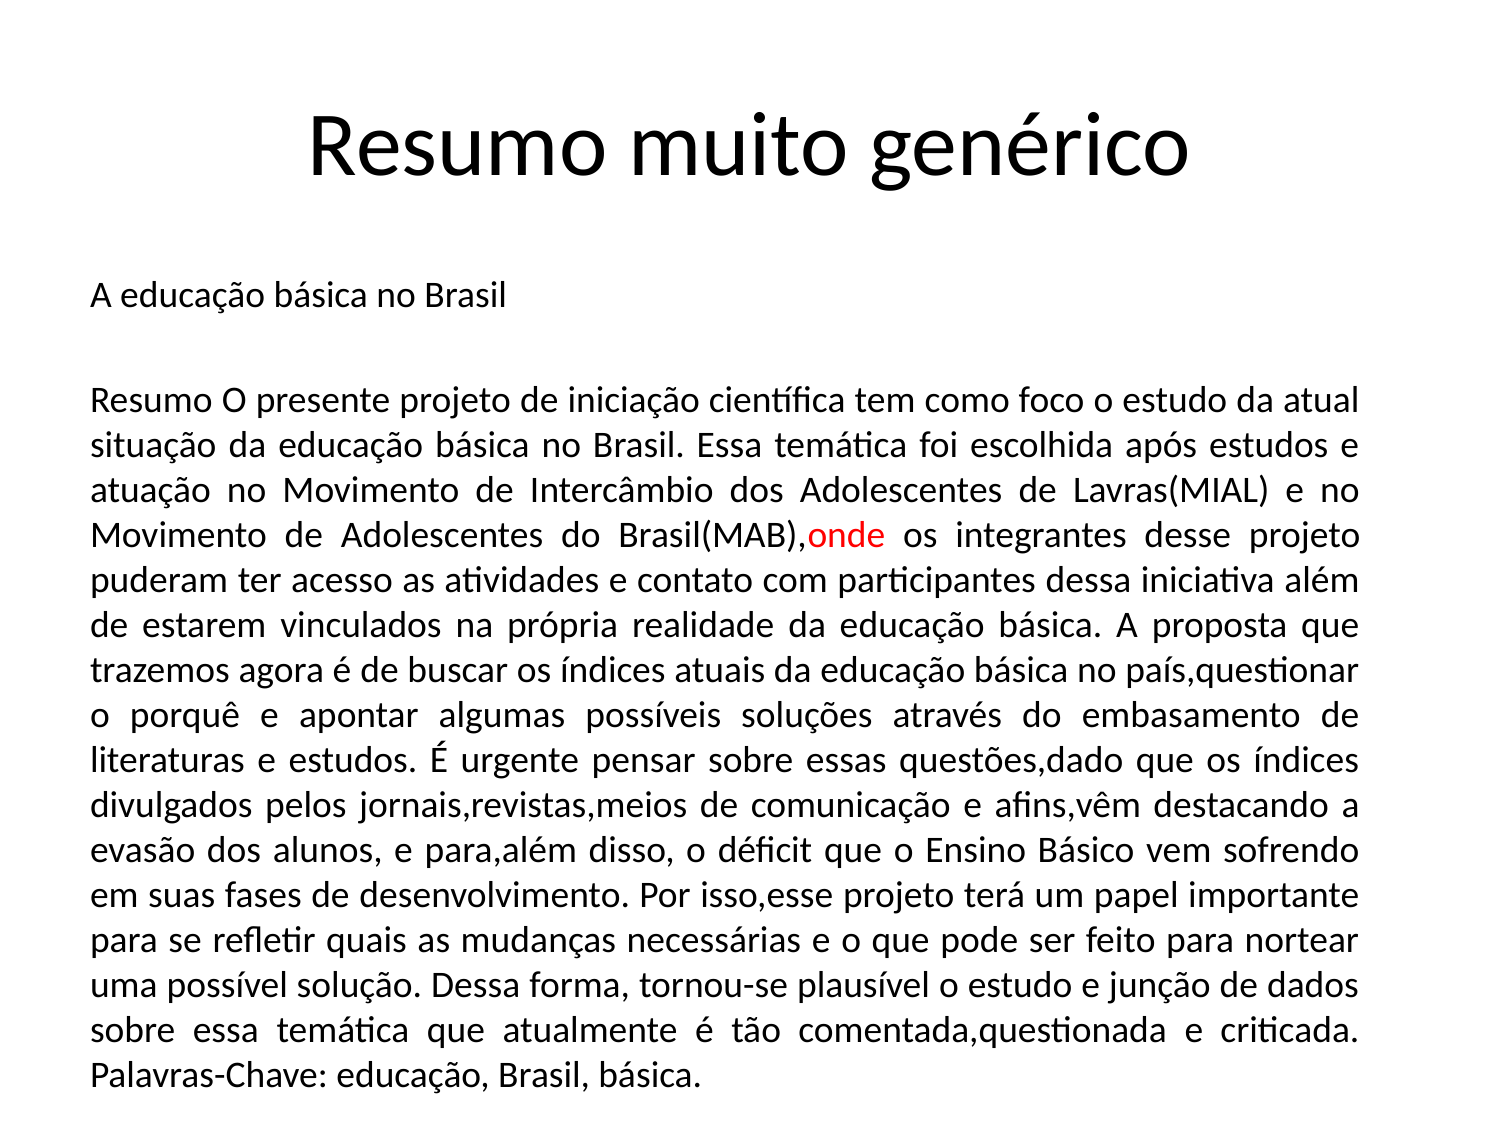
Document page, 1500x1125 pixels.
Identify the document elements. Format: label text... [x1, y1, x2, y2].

list A educação básica no Brasil Resumo O presente projeto de iniciação científica tem como foco o estudo da atual situação da educação básica no Brasil. Essa temática foi escolhida após estudos e atuação no Movimento de Intercâmbio dos Adolescentes de Lavras(MIAL) e no Movimento de Adolescentes do Brasil(MAB),onde os integrantes desse projeto puderam ter acesso as atividades e contato com participantes dessa iniciativa além de estarem vinculados na própria realidade da educação básica. A proposta que trazemos agora é de buscar os índices atuais da educação básica no país,questionar o porquê e apontar algumas possíveis soluções através do embasamento de literaturas e estudos. É urgente pensar sobre essas questões,dado que os índices divulgados pelos jornais,revistas,meios de comunicação e afins,vêm destacando a evasão dos alunos, e para,além disso, o déficit que o Ensino Básico vem sofrendo em suas fases de desenvolvimento. Por isso,esse projeto terá um papel importante para se refletir quais as mudanças necessárias e o que pode ser feito para nortear uma possível solução. Dessa forma, tornou-se plausível o estudo e junção de dados sobre essa temática que atualmente é tão comentada,questionada e criticada. Palavras-Chave: educação, Brasil, básica. [75, 262, 1376, 1005]
title Resumo muito genérico [75, 45, 1425, 233]
